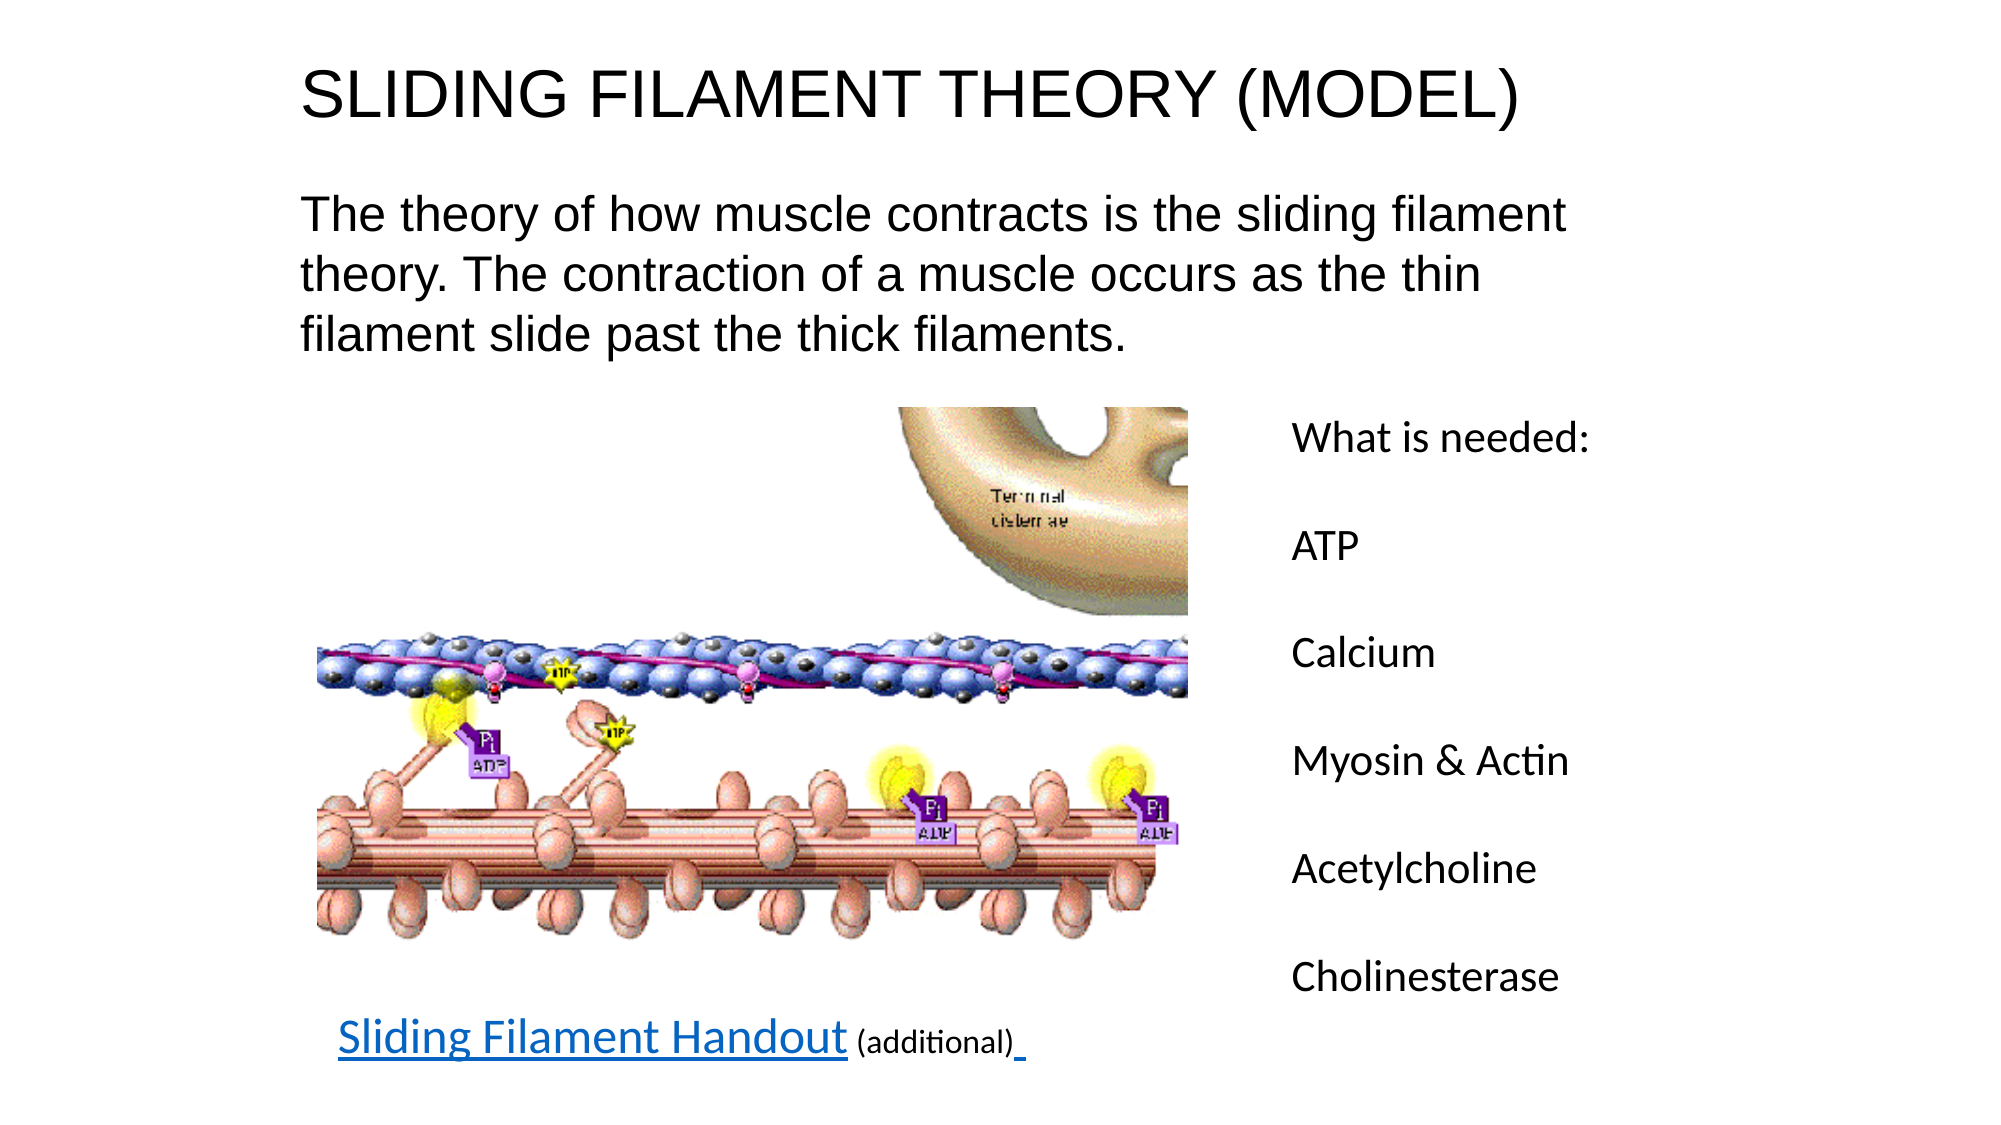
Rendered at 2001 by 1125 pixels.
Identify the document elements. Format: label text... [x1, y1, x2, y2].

list The theory of how muscle contracts is the sliding filament theory. The contraction of a muscle occurs as the thin filament slide past the thick filaments. [294, 175, 1621, 388]
text_box What is needed: ATP Calcium Myosin & Actin Acetylcholine Cholinesterase [1278, 393, 1693, 996]
text_box Sliding Filament Handout (additional) [324, 975, 1181, 1093]
picture [317, 407, 1188, 956]
title SLIDING FILAMENT THEORY (MODEL) [294, 44, 1717, 162]
